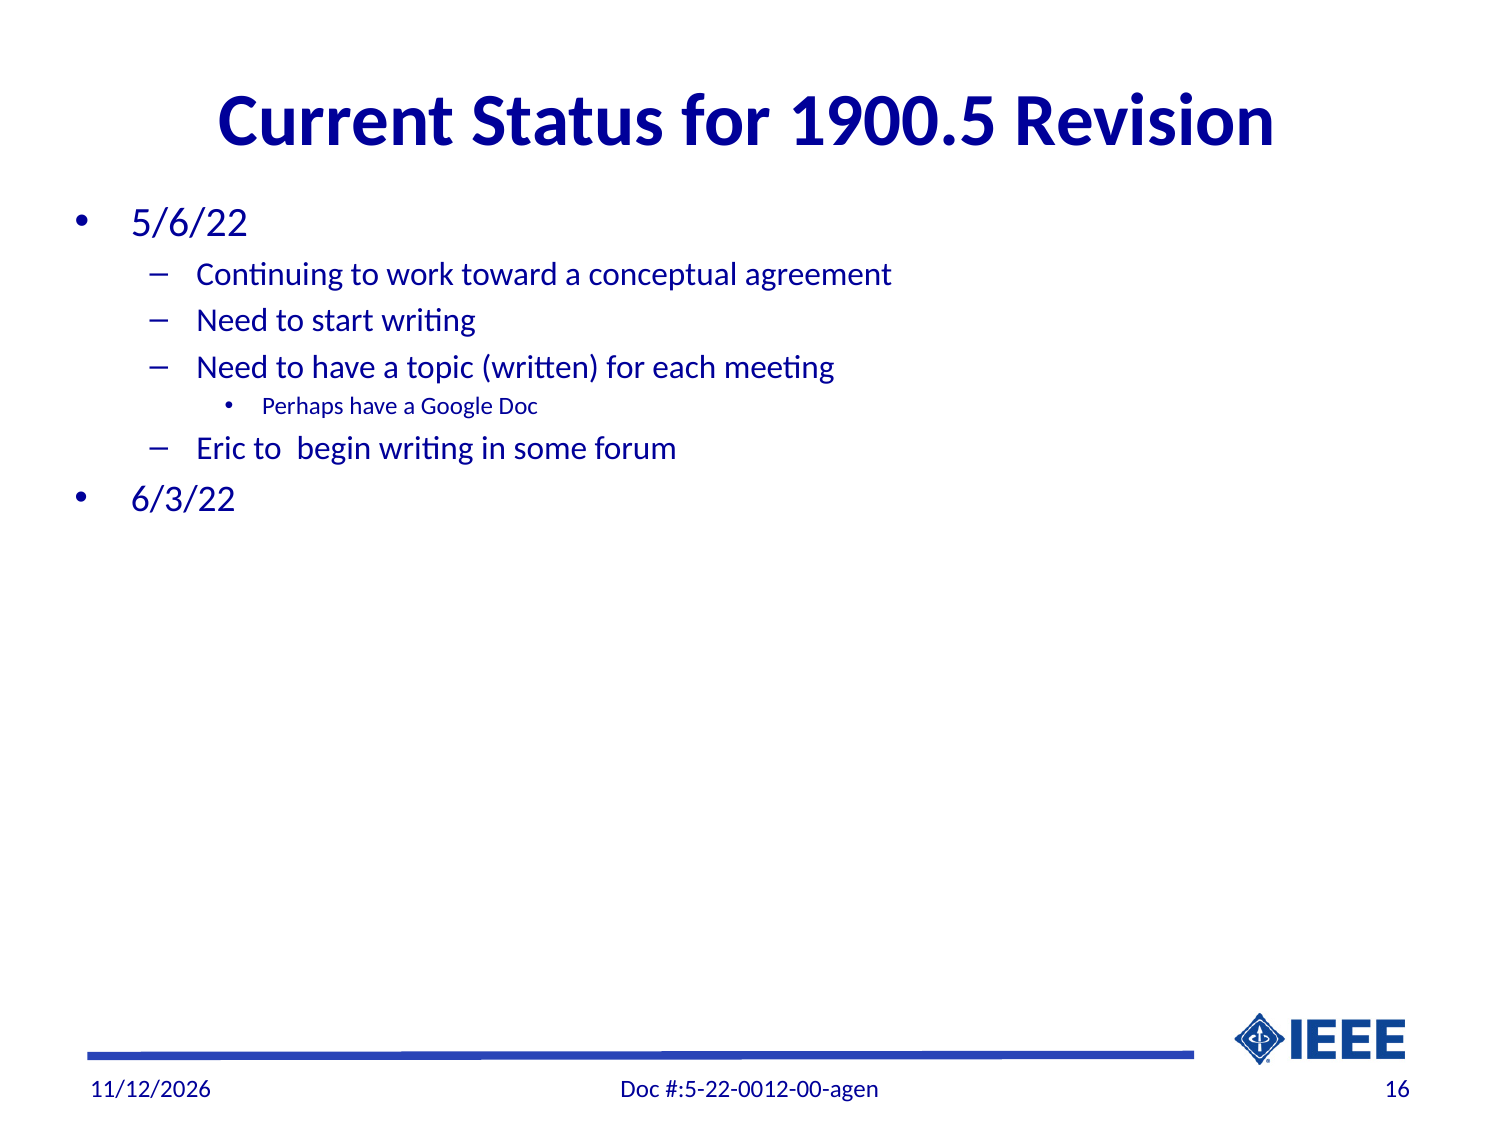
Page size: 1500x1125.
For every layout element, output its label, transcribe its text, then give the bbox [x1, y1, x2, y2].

slide_number 16 [1074, 1057, 1425, 1118]
picture [1231, 1038, 1406, 1057]
footer Doc #:5-22-0012-00-agen [512, 1057, 988, 1118]
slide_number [75, 1057, 425, 1118]
title Current Status for 1900.5 Revision [73, 22, 1424, 187]
list 5/6/22 Continuing to work toward a conceptual agreement Need to start writing Need to have a topic (written) for each meeting Perhaps have a Google Doc Eric to begin writing in some forum 6/3/22 [59, 187, 1441, 1038]
